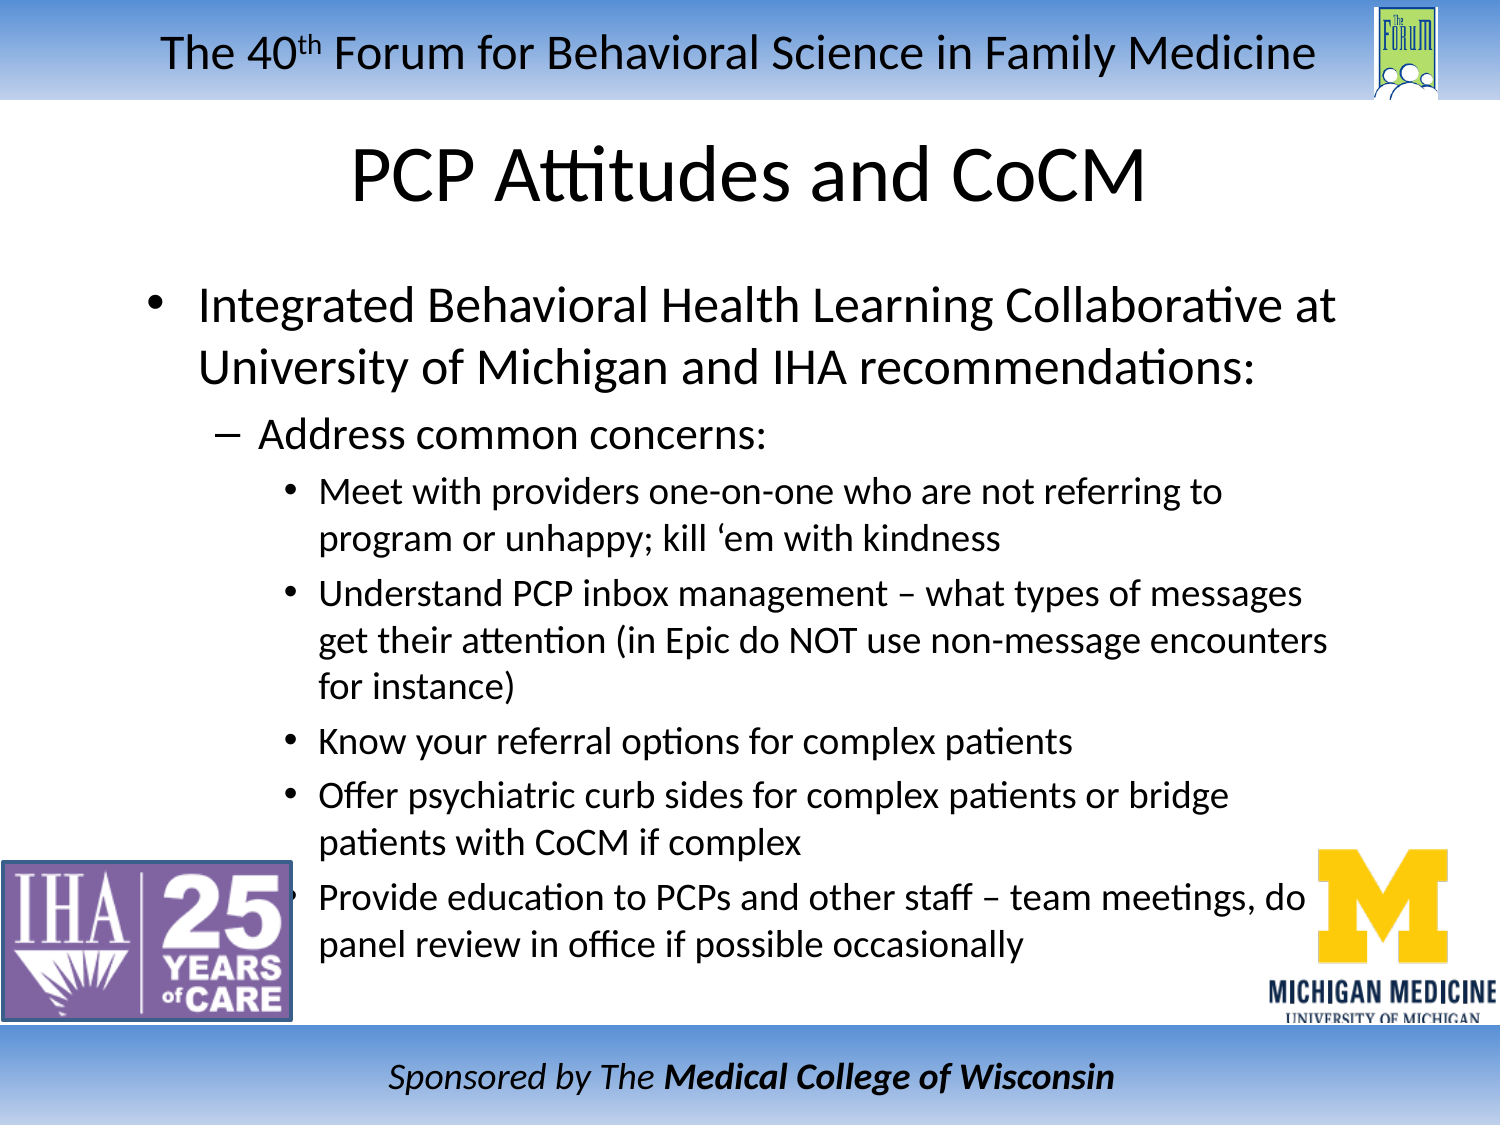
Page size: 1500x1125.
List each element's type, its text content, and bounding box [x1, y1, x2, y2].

picture [1374, 7, 1438, 100]
title PCP Attitudes and CoCM [75, 112, 1425, 225]
list Integrated Behavioral Health Learning Collaborative at University of Michigan and IHA recommendations: Address common concerns: Meet with providers one-on-one who are not referring to program or unhappy; kill ‘em with kindness Understand PCP inbox management – what types of messages get their attention (in Epic do NOT use non-message encounters for instance) Know your referral options for complex patients Offer psychiatric curb sides for complex patients or bridge patients with CoCM if complex Provide education to PCPs and other staff – team meetings, do panel review in office if possible occasionally [131, 262, 1369, 975]
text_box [2, 861, 291, 1021]
picture [1269, 849, 1496, 1023]
